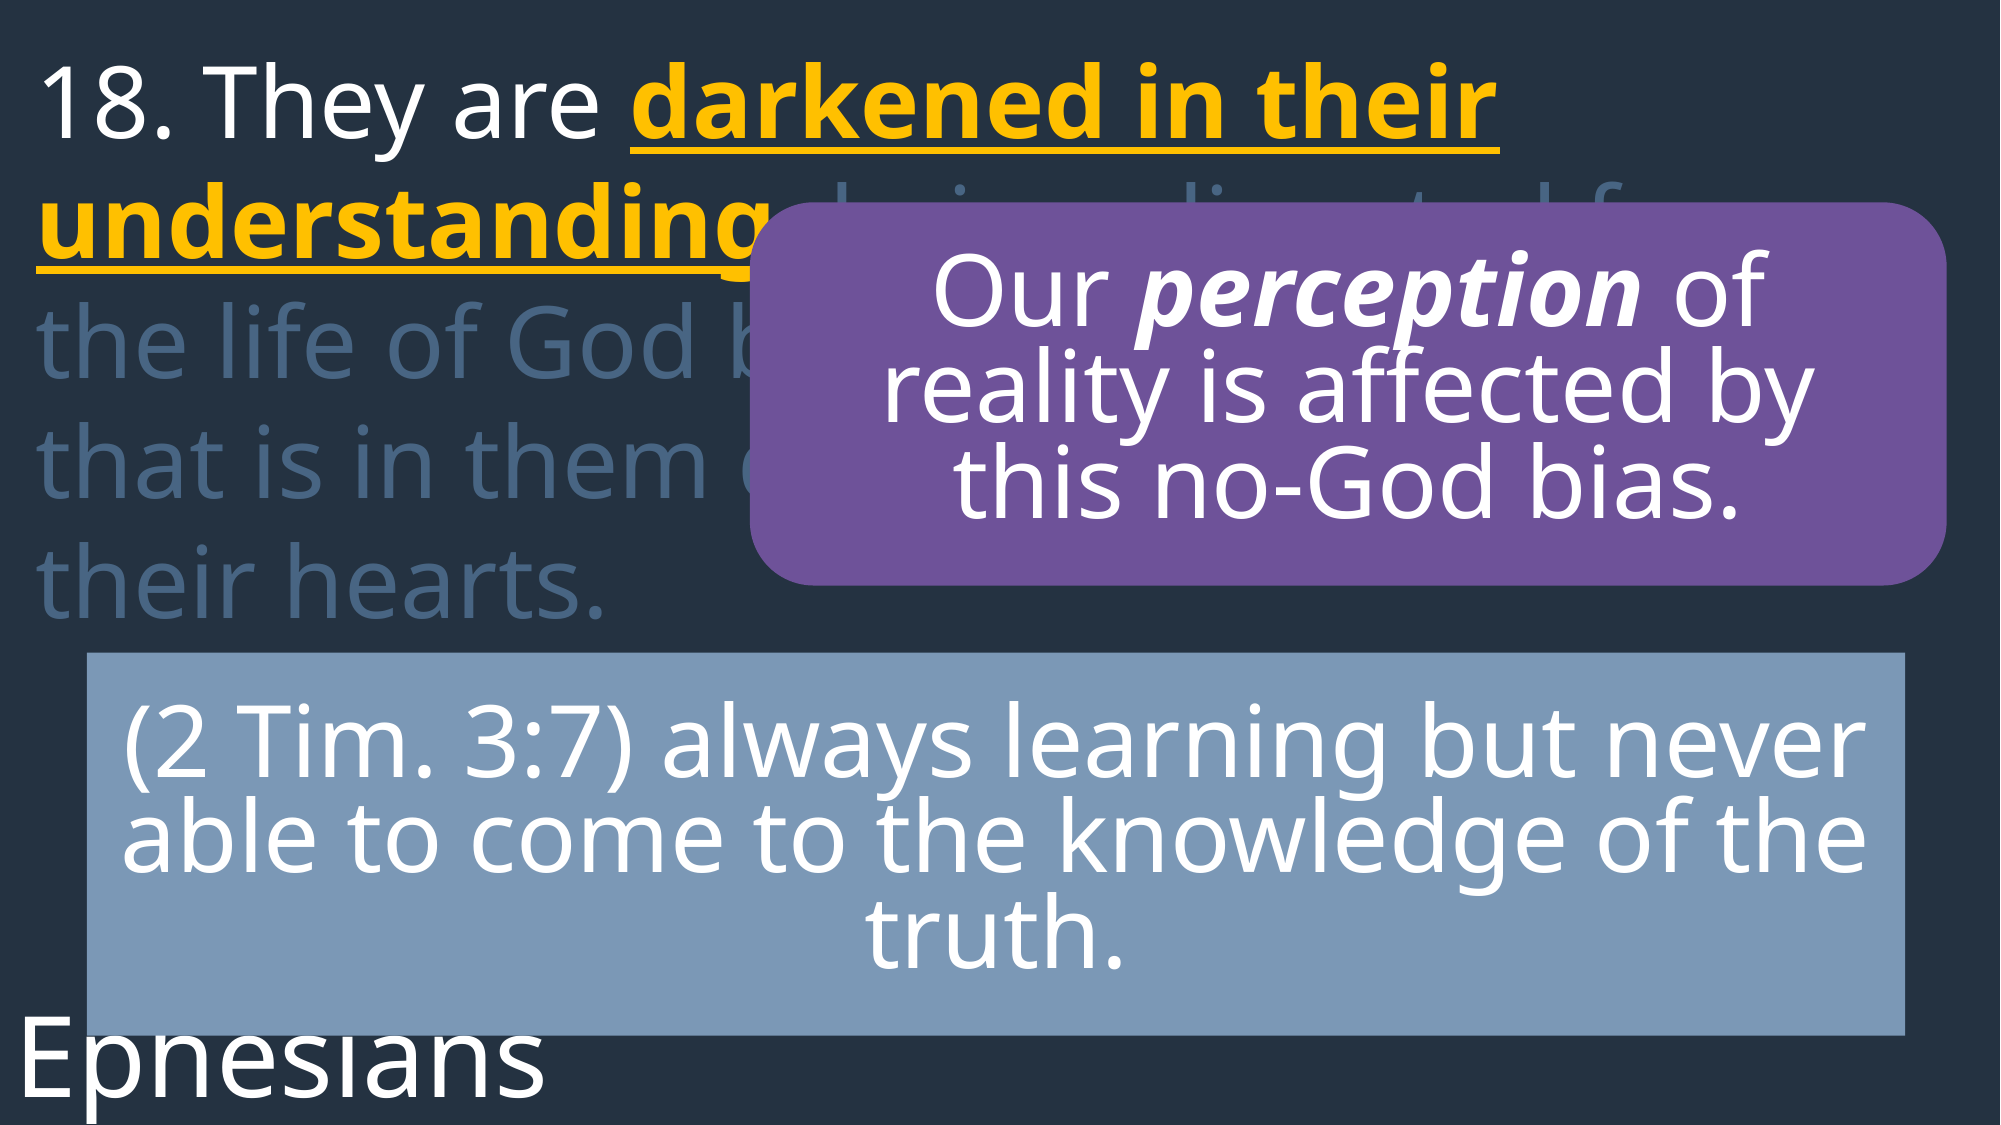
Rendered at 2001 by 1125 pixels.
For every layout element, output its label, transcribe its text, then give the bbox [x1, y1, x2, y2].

text_box (2 Tim. 3:7) always learning but never able to come to the knowledge of the truth. [86, 652, 1906, 1037]
text_box Ephesians [0, 977, 584, 1125]
text_box 18. They are darkened in their understanding, being alienated from the life of God because of the ignorance that is in them due to the hardness of their hearts. [21, 31, 1971, 646]
text_box Our perception of reality is affected by this no-God bias. [748, 201, 1948, 587]
